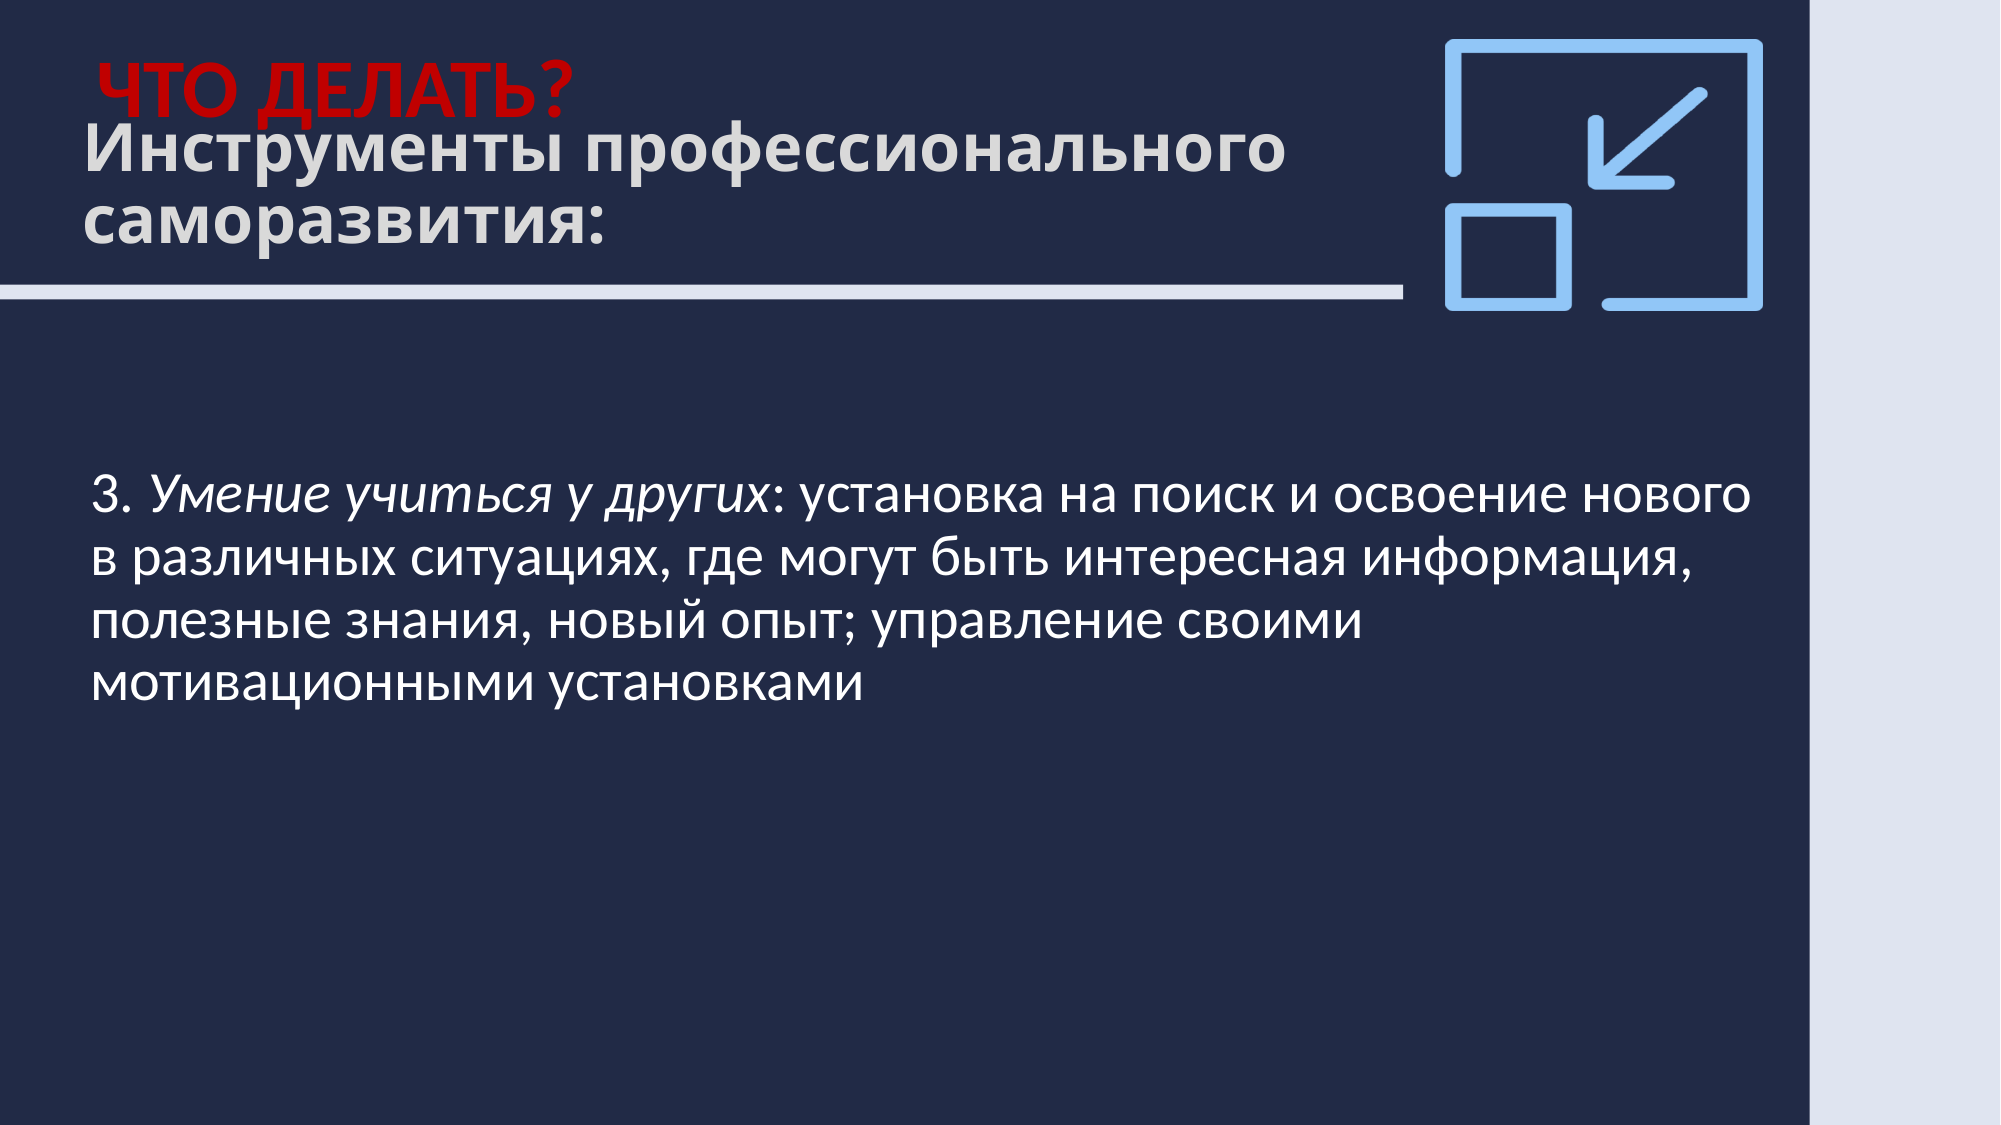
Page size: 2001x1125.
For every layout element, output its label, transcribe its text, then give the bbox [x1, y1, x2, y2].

title Инструменты профессионального саморазвития: [67, 175, 1445, 278]
list 3. Умение учиться у других: установка на поиск и освоение нового в различных ситуациях, где могут быть интересная информация, полезные знания, новый опыт; управление своими мотивационными установками [75, 363, 1798, 1089]
text_box ЧТО ДЕЛАТЬ? [80, 27, 1237, 153]
picture [1445, 39, 1763, 311]
